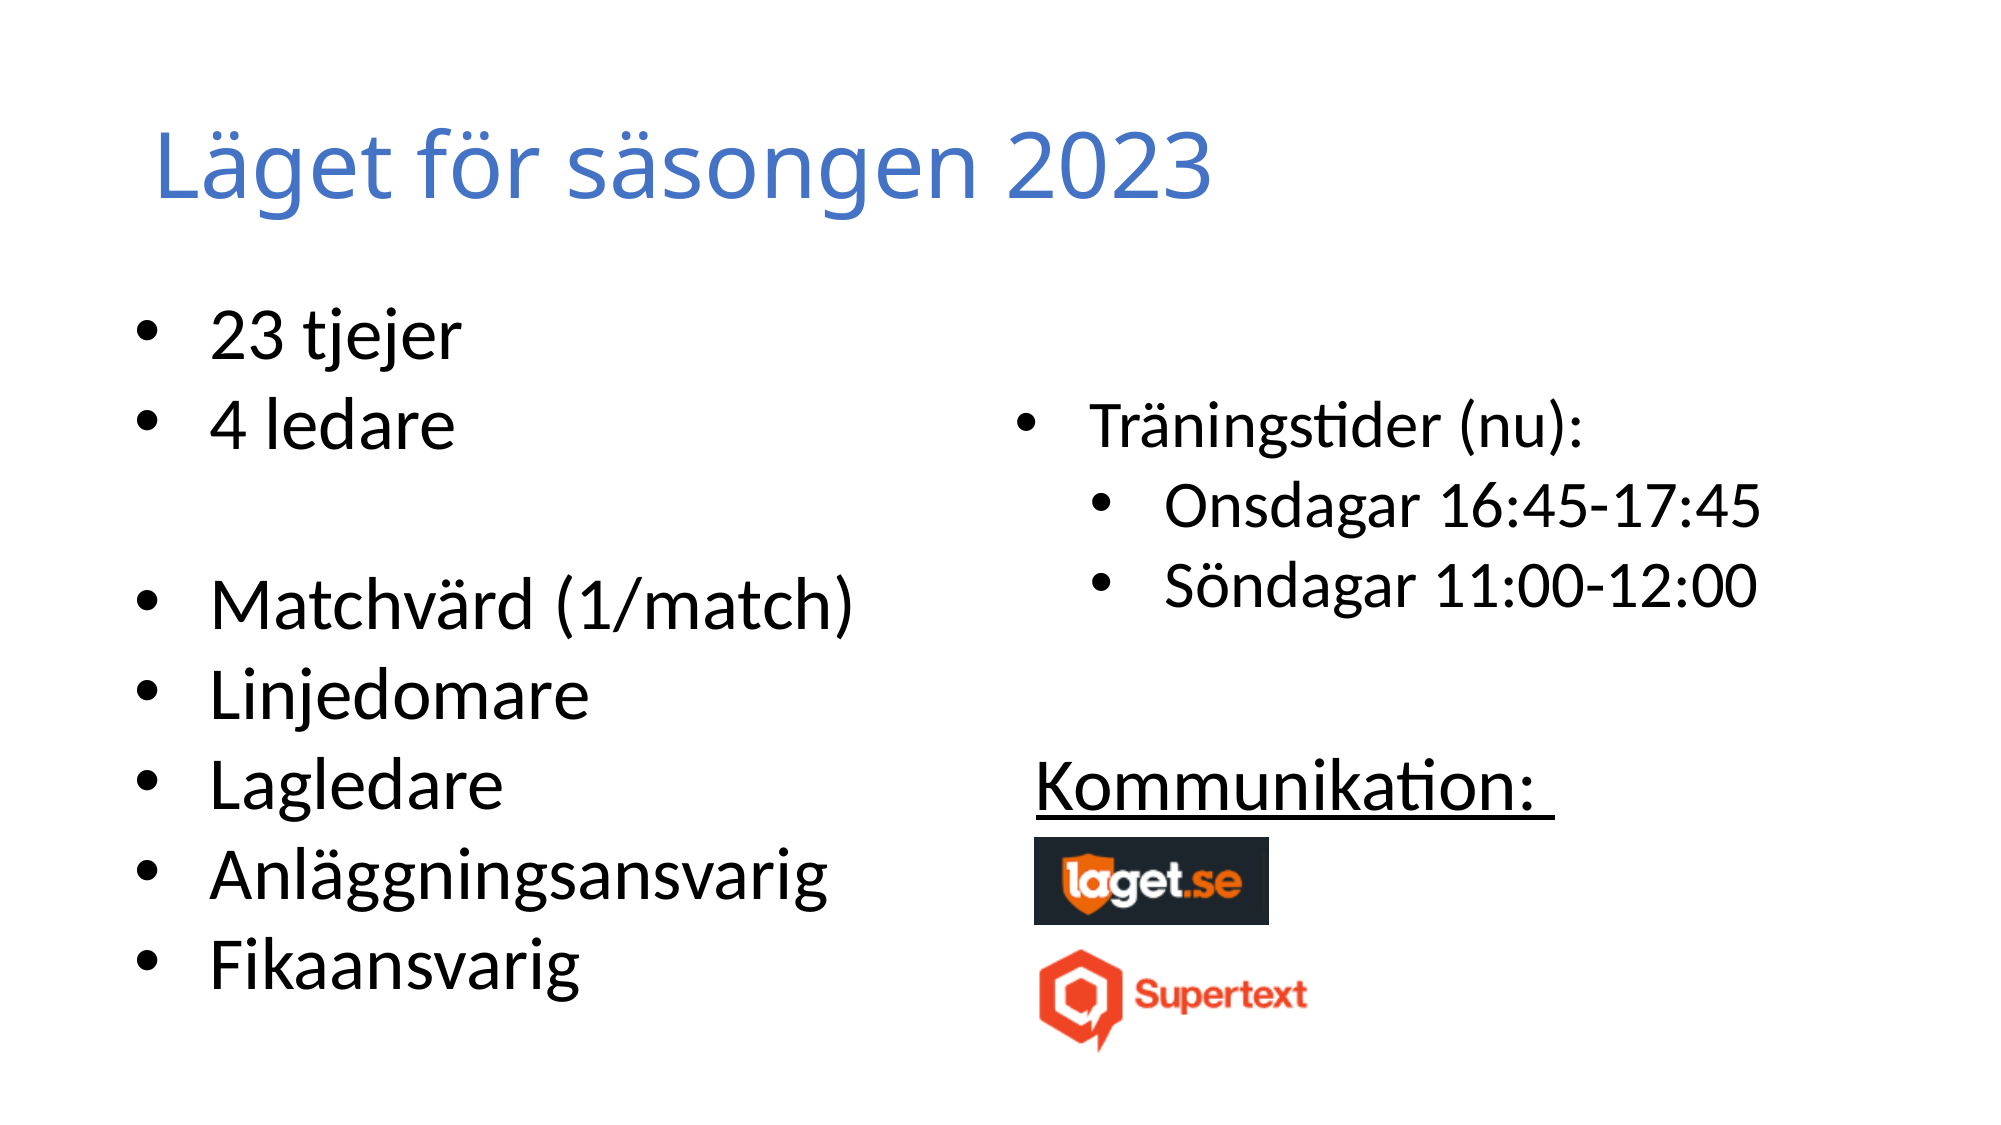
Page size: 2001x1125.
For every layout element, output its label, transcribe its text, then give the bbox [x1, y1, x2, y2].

text_box Träningstider (nu): Onsdagar 16:45-17:45 Söndagar 11:00-12:00 [999, 373, 1810, 629]
picture [1034, 837, 1269, 925]
title Läget för säsongen 2023 [137, 59, 1863, 278]
text_box 23 tjejer 4 ledare Matchvärd (1/match) Linjedomare Lagledare Anläggningsansvarig Fikaansvarig [119, 277, 888, 1012]
text_box Kommunikation: [1020, 727, 1705, 923]
picture [999, 942, 1369, 1064]
